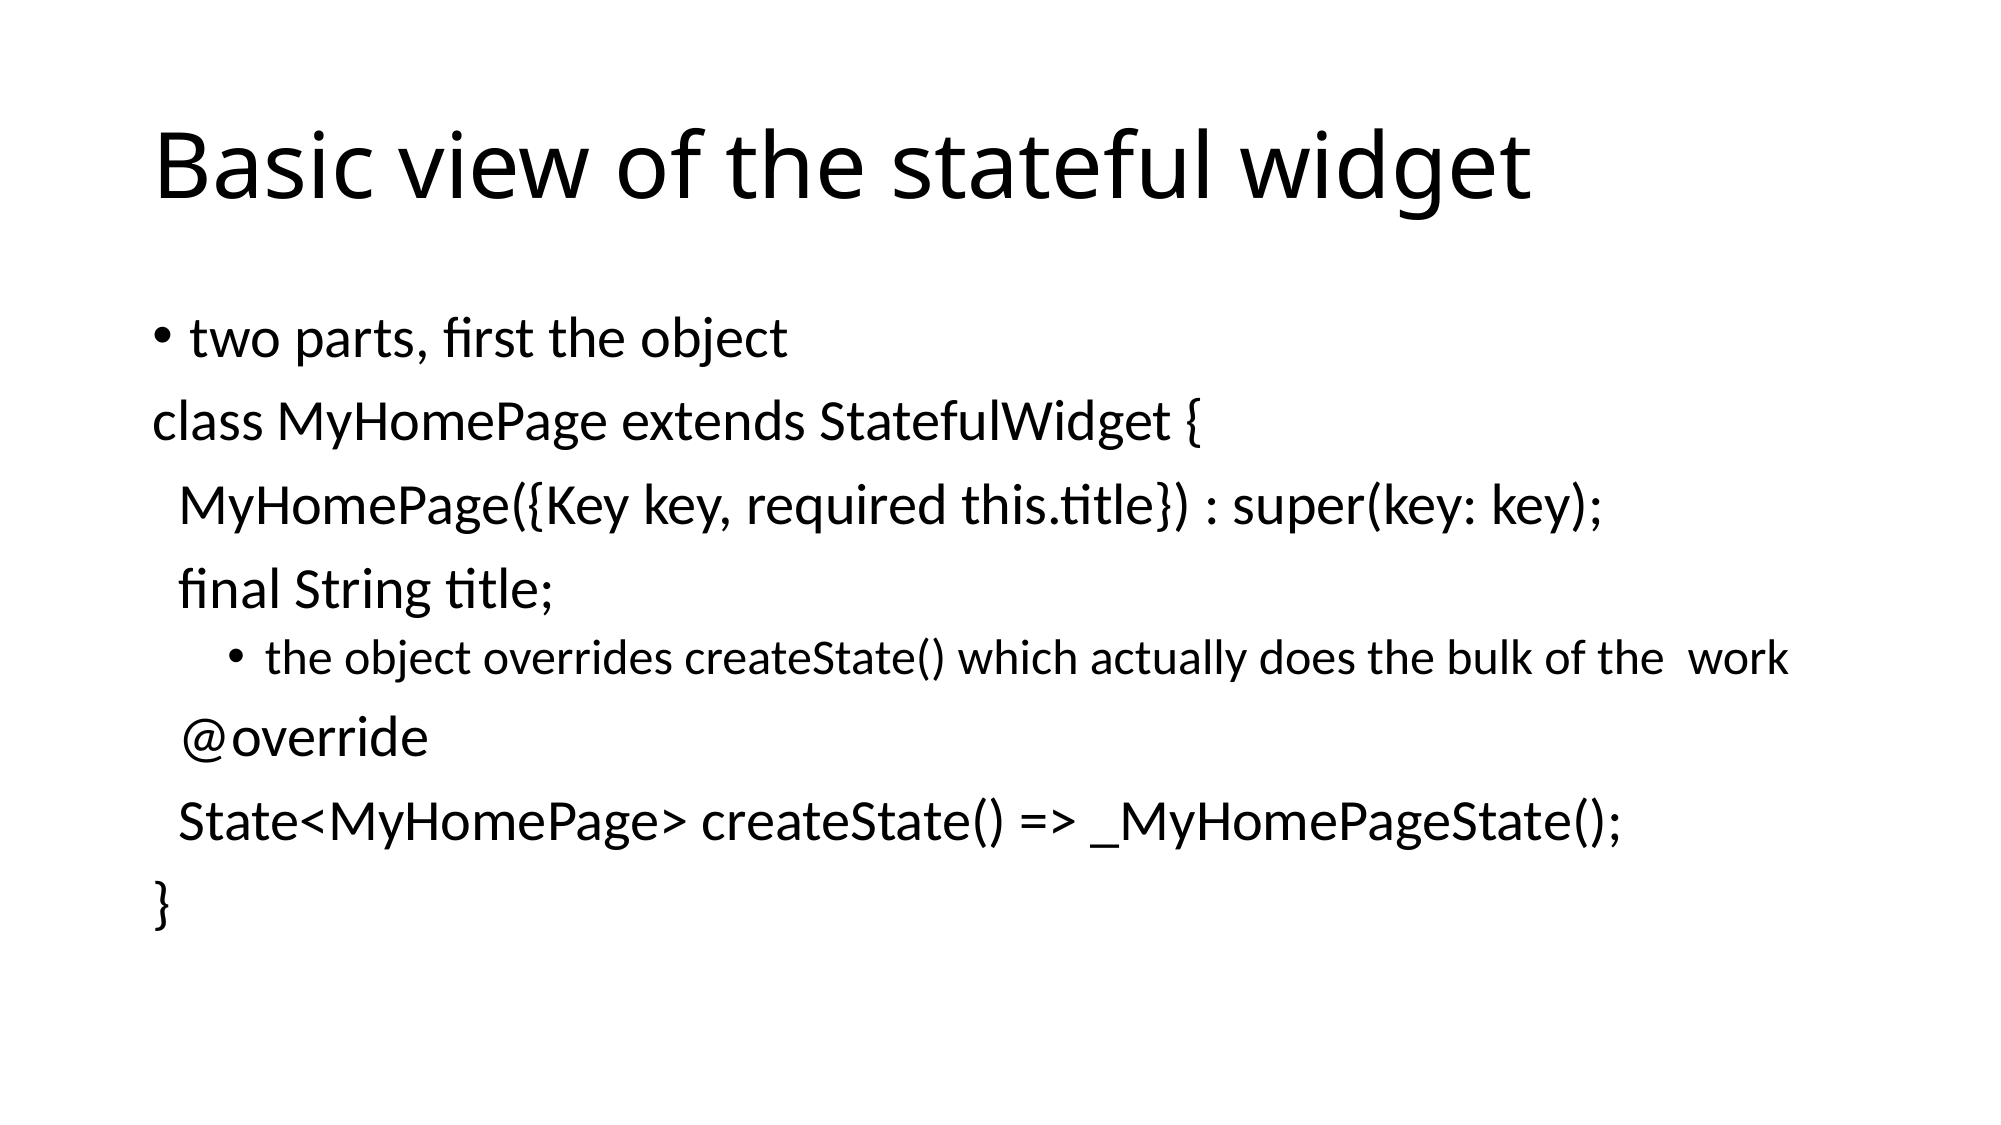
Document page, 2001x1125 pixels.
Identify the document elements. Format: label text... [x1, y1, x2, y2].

list two parts, first the object class MyHomePage extends StatefulWidget { MyHomePage({Key key, required this.title}) : super(key: key); final String title; the object overrides createState() which actually does the bulk of the work @override State<MyHomePage> createState() => _MyHomePageState(); } [137, 299, 1863, 1014]
title Basic view of the stateful widget [137, 59, 1863, 278]
